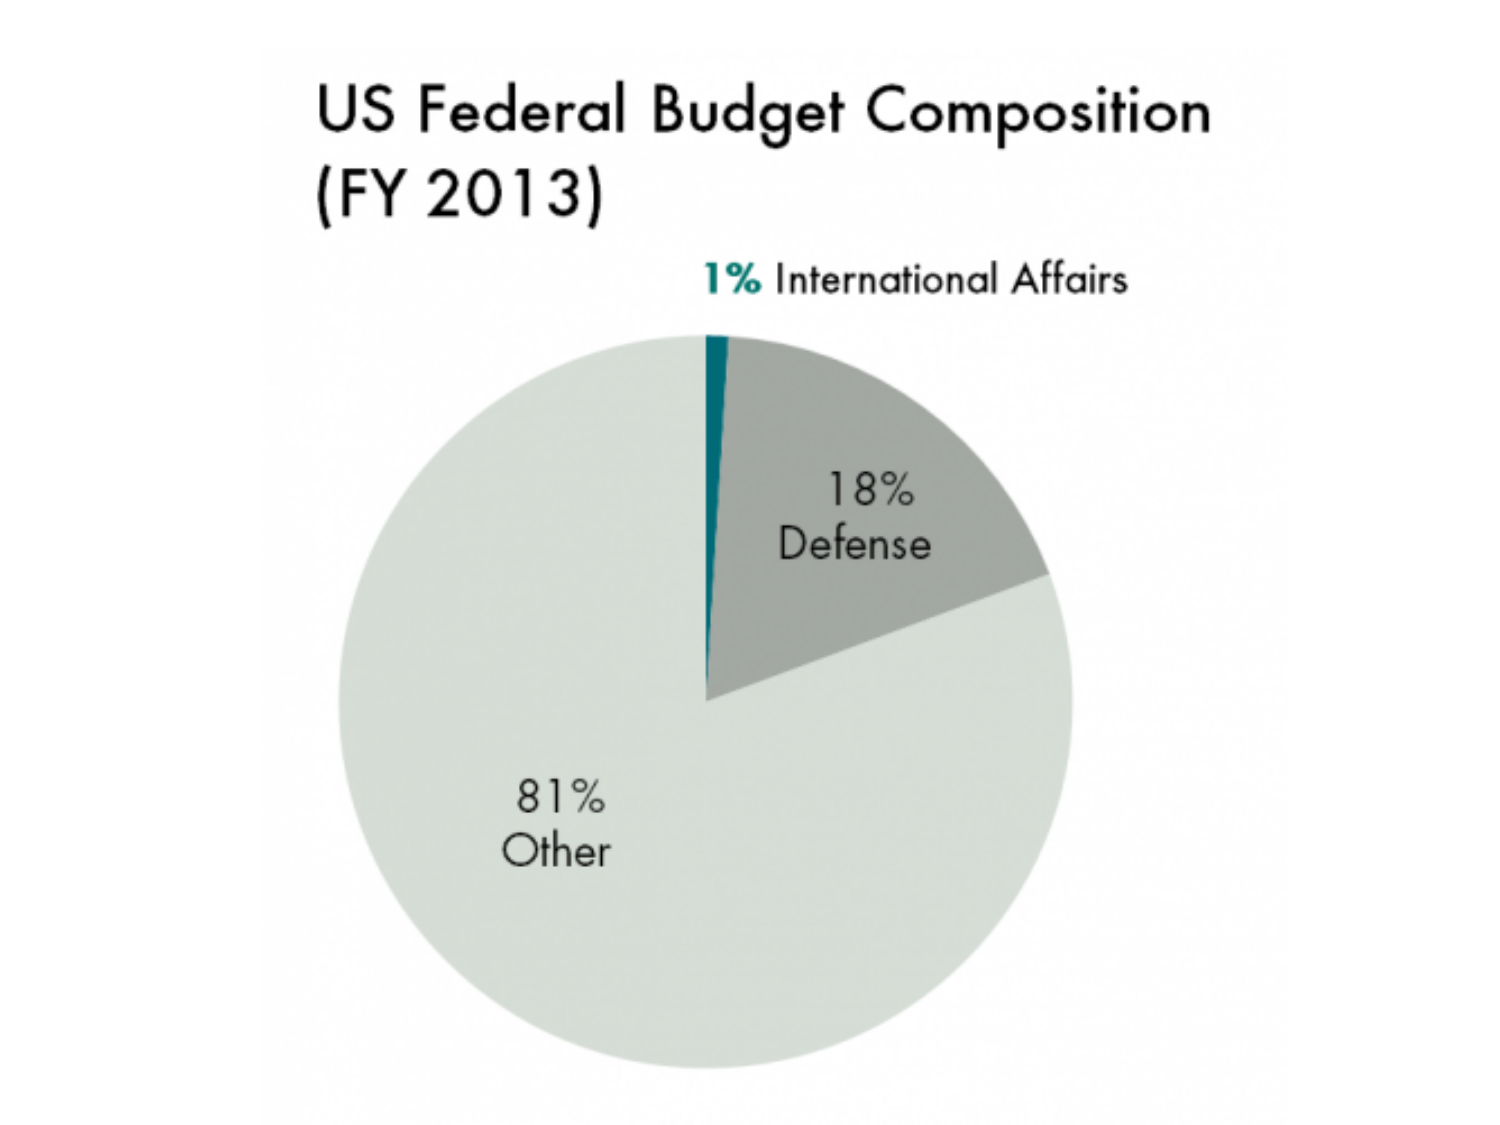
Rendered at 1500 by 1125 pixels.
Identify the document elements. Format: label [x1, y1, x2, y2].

picture [262, 48, 1288, 1125]
